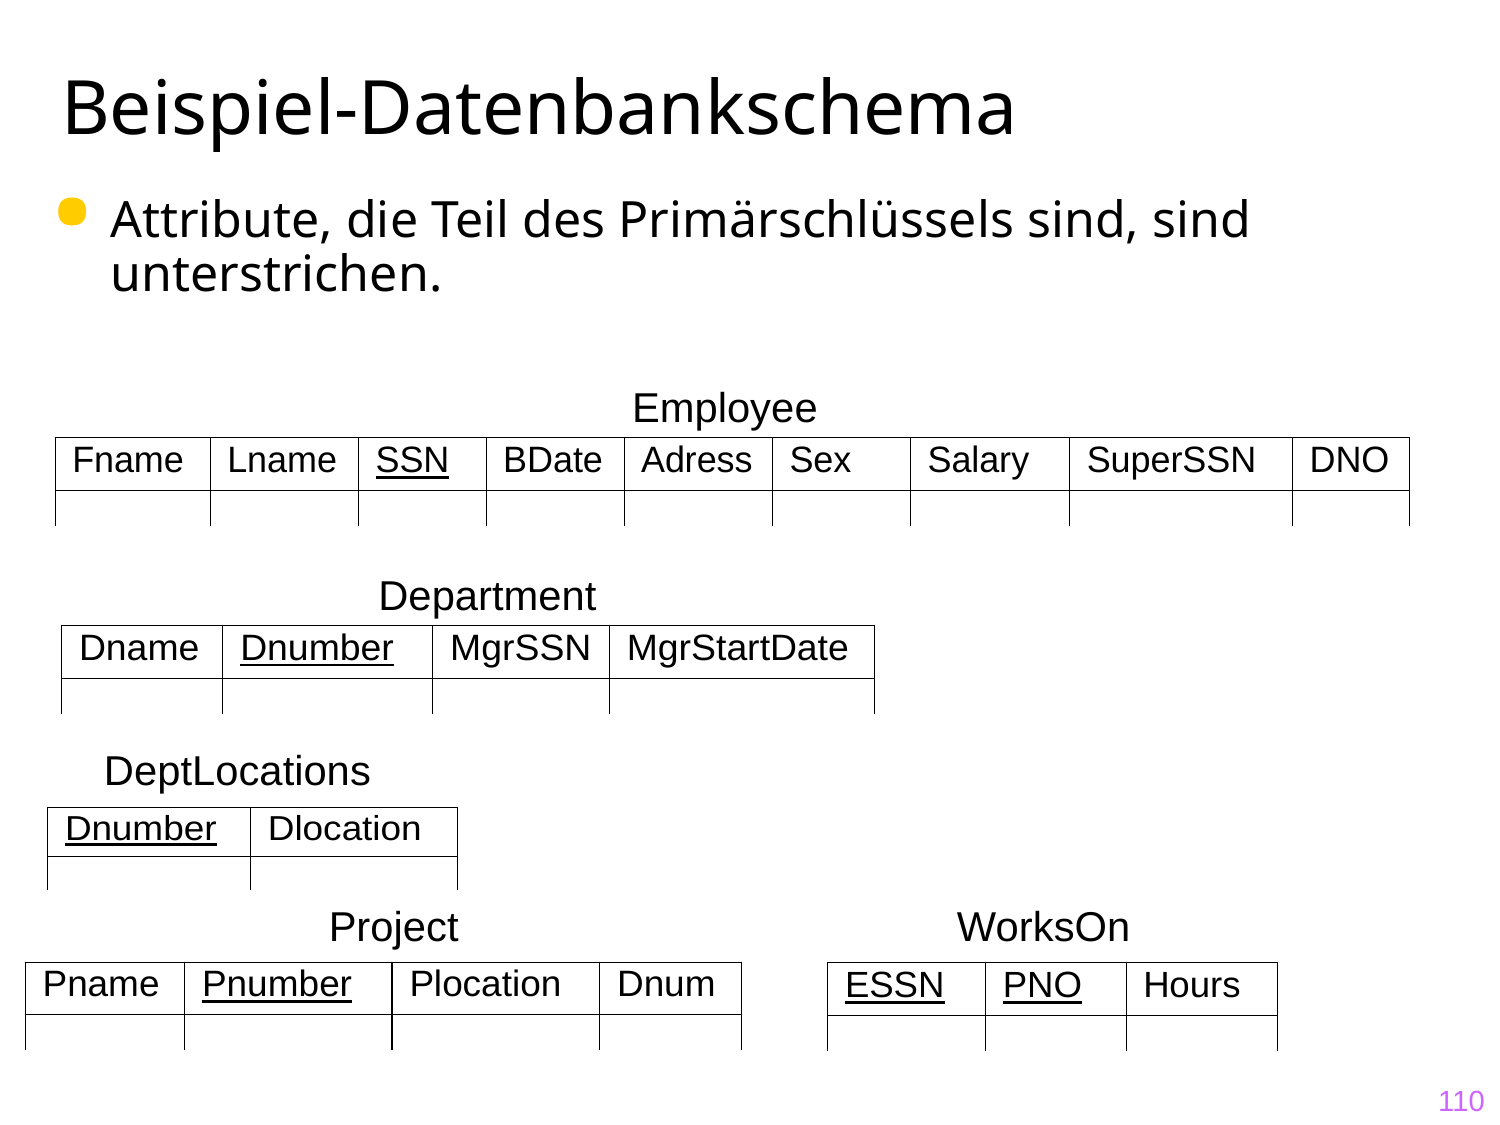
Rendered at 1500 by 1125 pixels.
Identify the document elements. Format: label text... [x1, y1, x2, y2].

list Attribute, die Teil des Primärschlüssels sind, sind unterstrichen. [38, 187, 1462, 443]
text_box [13, 961, 751, 1077]
text_box Employee [562, 387, 888, 425]
text_box Department [324, 593, 650, 613]
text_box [816, 962, 1288, 1073]
text_box WorksOn [887, 912, 1200, 938]
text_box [35, 806, 488, 926]
title Beispiel-Datenbankschema [45, 62, 1466, 157]
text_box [44, 437, 1476, 584]
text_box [49, 624, 898, 744]
text_box Project [237, 912, 550, 938]
text_box DeptLocations [0, 750, 488, 788]
list Attribute, die Teil des Primärschlüssels sind, sind unterstrichen. [38, 585, 1462, 1073]
slide_number 110 [1187, 1049, 1500, 1125]
